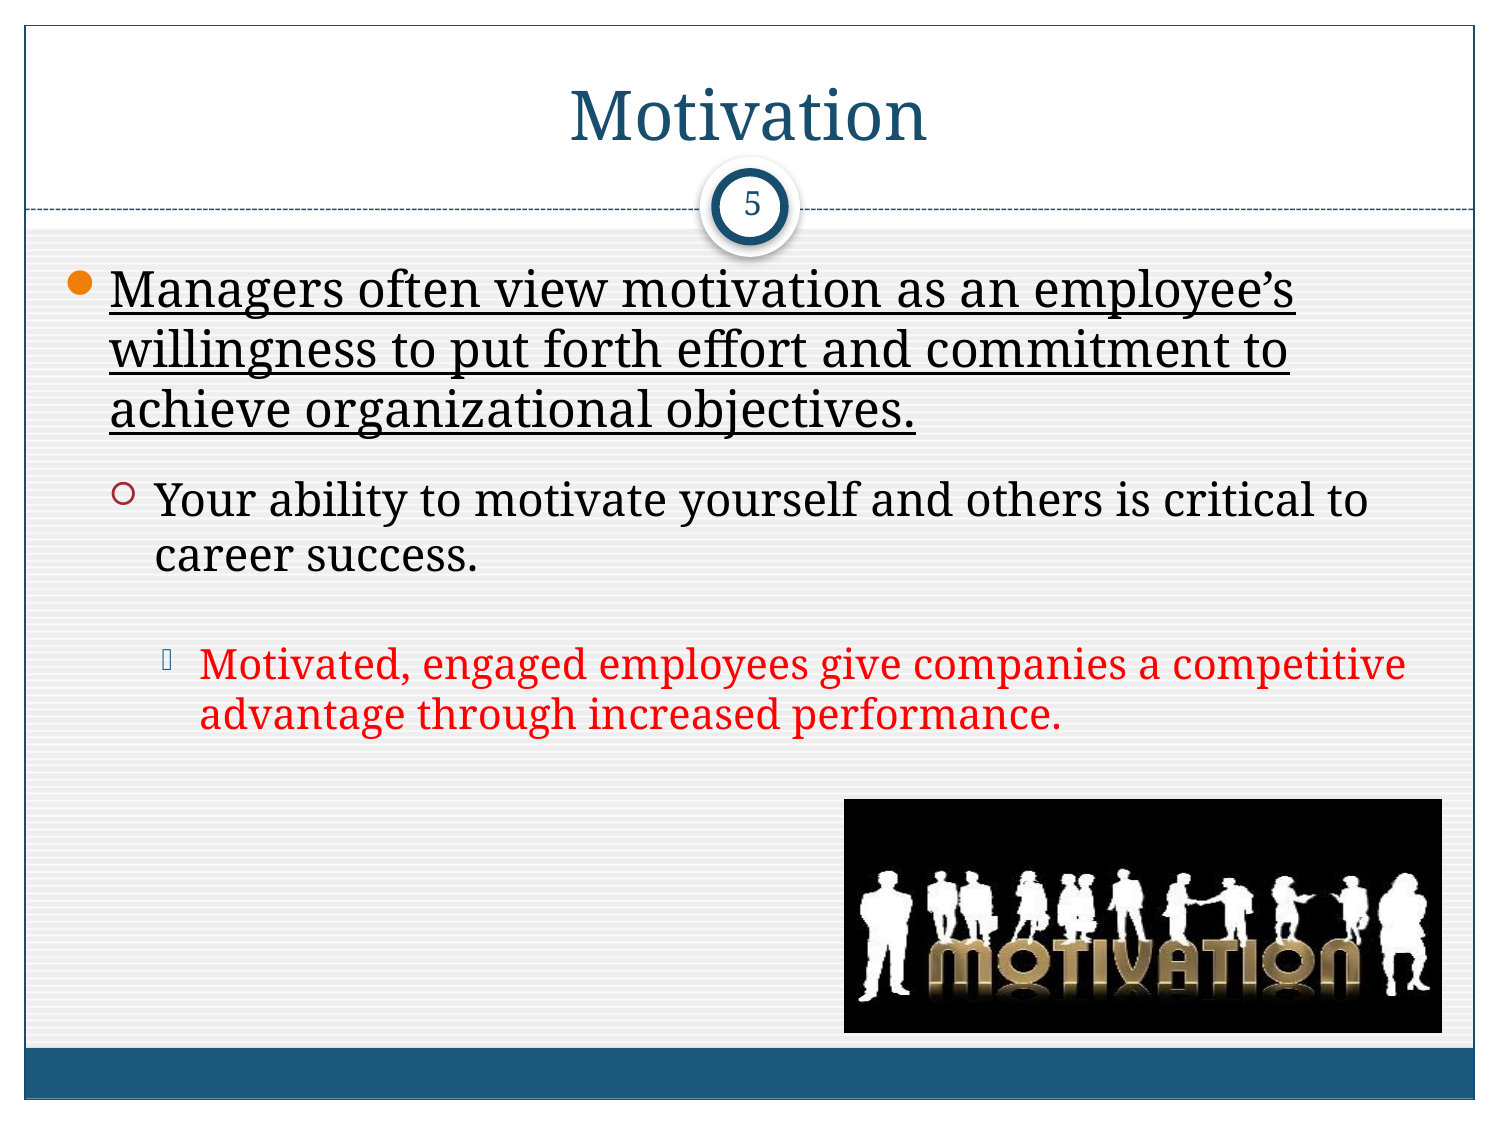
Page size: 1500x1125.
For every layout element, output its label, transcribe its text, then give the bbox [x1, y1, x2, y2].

slide_number 5 [715, 168, 791, 241]
list Managers often view motivation as an employee’s willingness to put forth effort and commitment to achieve organizational objectives. Your ability to motivate yourself and others is critical to career success. Motivated, engaged employees give companies a competitive advantage through increased performance. [49, 250, 1445, 1001]
title Motivation [49, 37, 1450, 162]
picture [843, 799, 1442, 1033]
